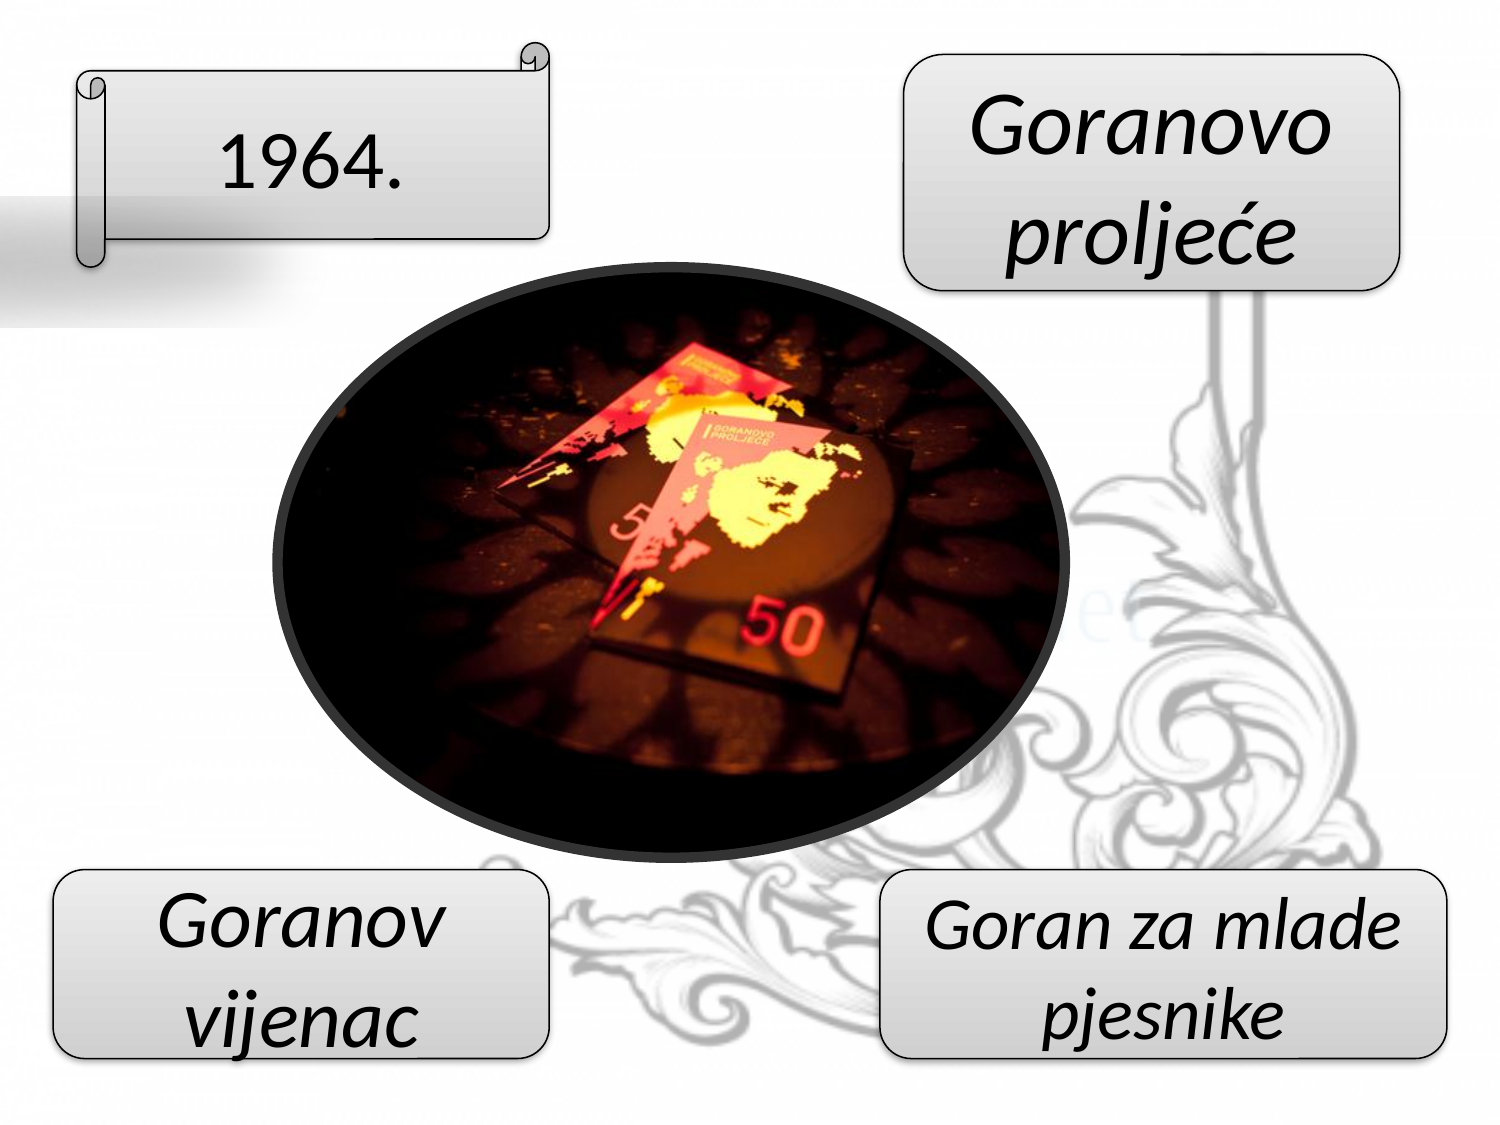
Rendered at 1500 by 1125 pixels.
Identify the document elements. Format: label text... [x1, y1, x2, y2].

text_box Goranov vijenac [52, 868, 550, 1060]
picture [277, 266, 1066, 858]
text_box 1964. [75, 41, 550, 240]
text_box Goranovo proljeće [902, 53, 1401, 292]
text_box Goran za mlade pjesnike [879, 868, 1448, 1060]
